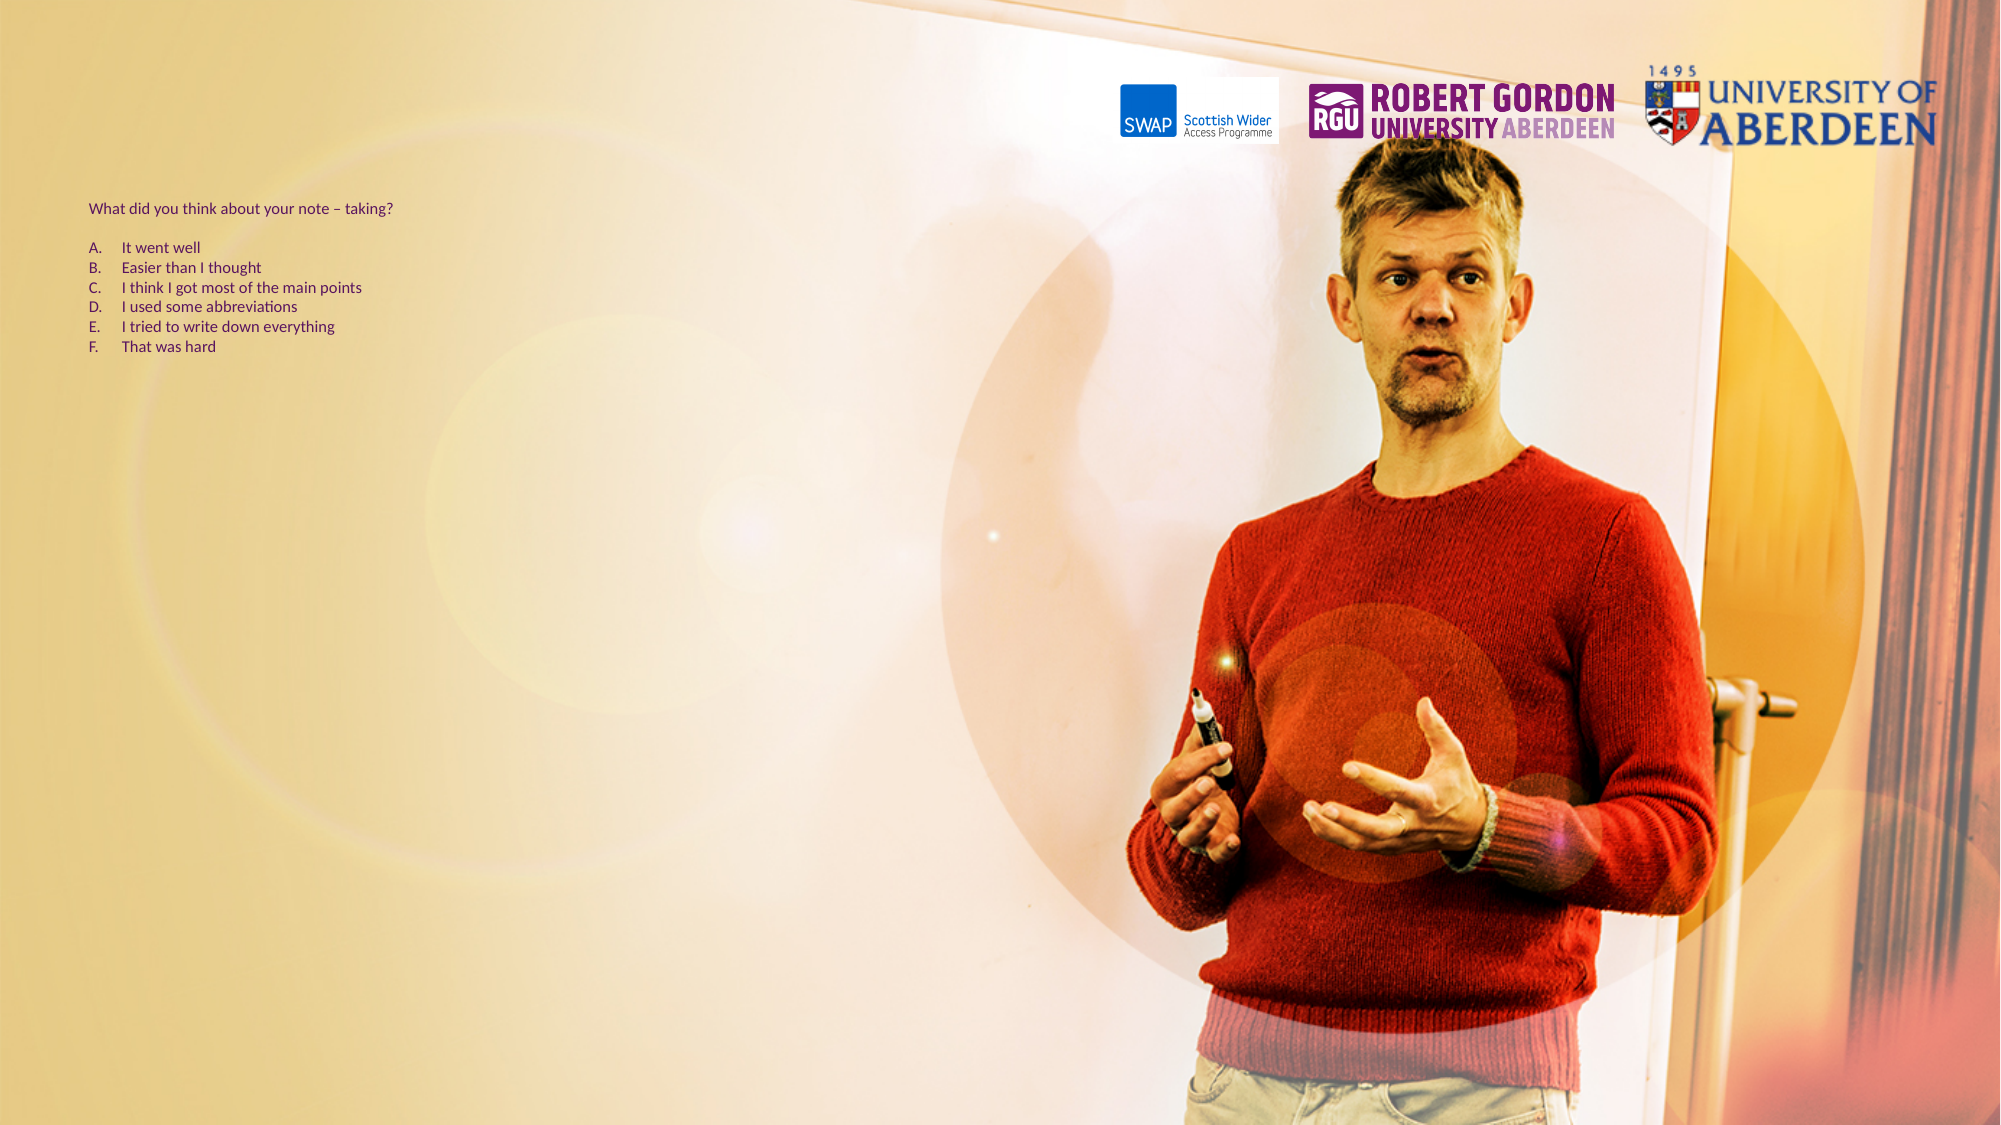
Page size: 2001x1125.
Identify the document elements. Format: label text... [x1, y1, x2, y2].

picture [0, 0, 2001, 1125]
title What did you think about your note – taking? A. It went well B. Easier than I thought C. I think I got most of the main points D. I used some abbreviations E. I tried to write down everything F. That was hard [73, 190, 1193, 474]
